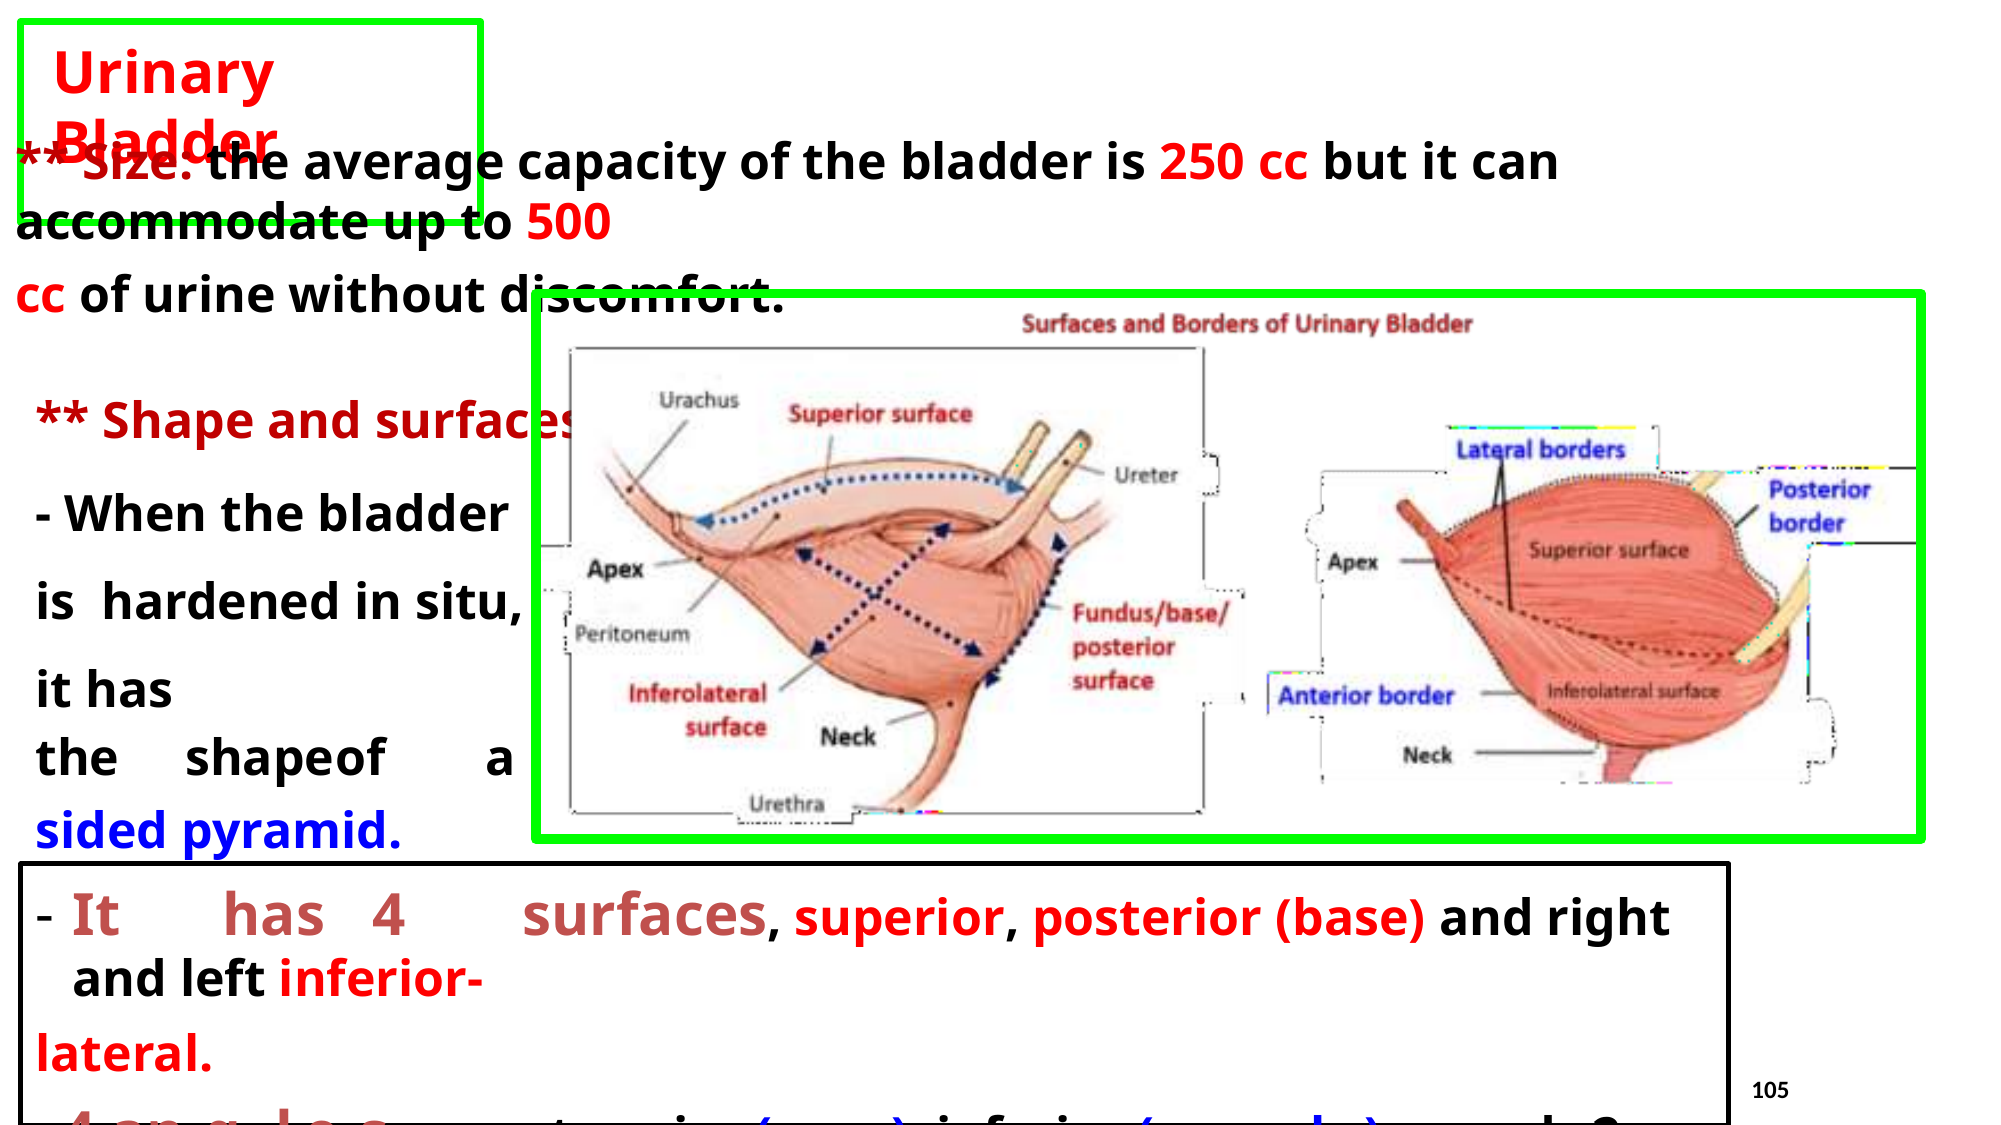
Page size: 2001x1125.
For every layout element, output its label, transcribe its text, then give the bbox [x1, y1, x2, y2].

text_box 105 [1749, 1071, 1792, 1104]
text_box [535, 293, 1922, 840]
title Urinary Bladder [20, 21, 481, 114]
text_box It has 4 surfaces, superior, posterior (base) and right and left inferior- lateral. 4 anWgednleesdsay,11aMnayt2e02r2 ior (apex), inferior (nDre. Acimkan)A,l-aMnaadthid2y posterior-superior. [29, 857, 1721, 1125]
text_box [20, 863, 29, 1125]
text_box [1721, 863, 1729, 1125]
text_box ** Size: the average capacity of the bladder is 250 cc but it can accommodate up to 500 cc of urine without discomfort. ** Shape and surfaces: - When the bladder is hardened in situ, it has the shape of a four- sided pyramid. [12, 114, 1905, 859]
